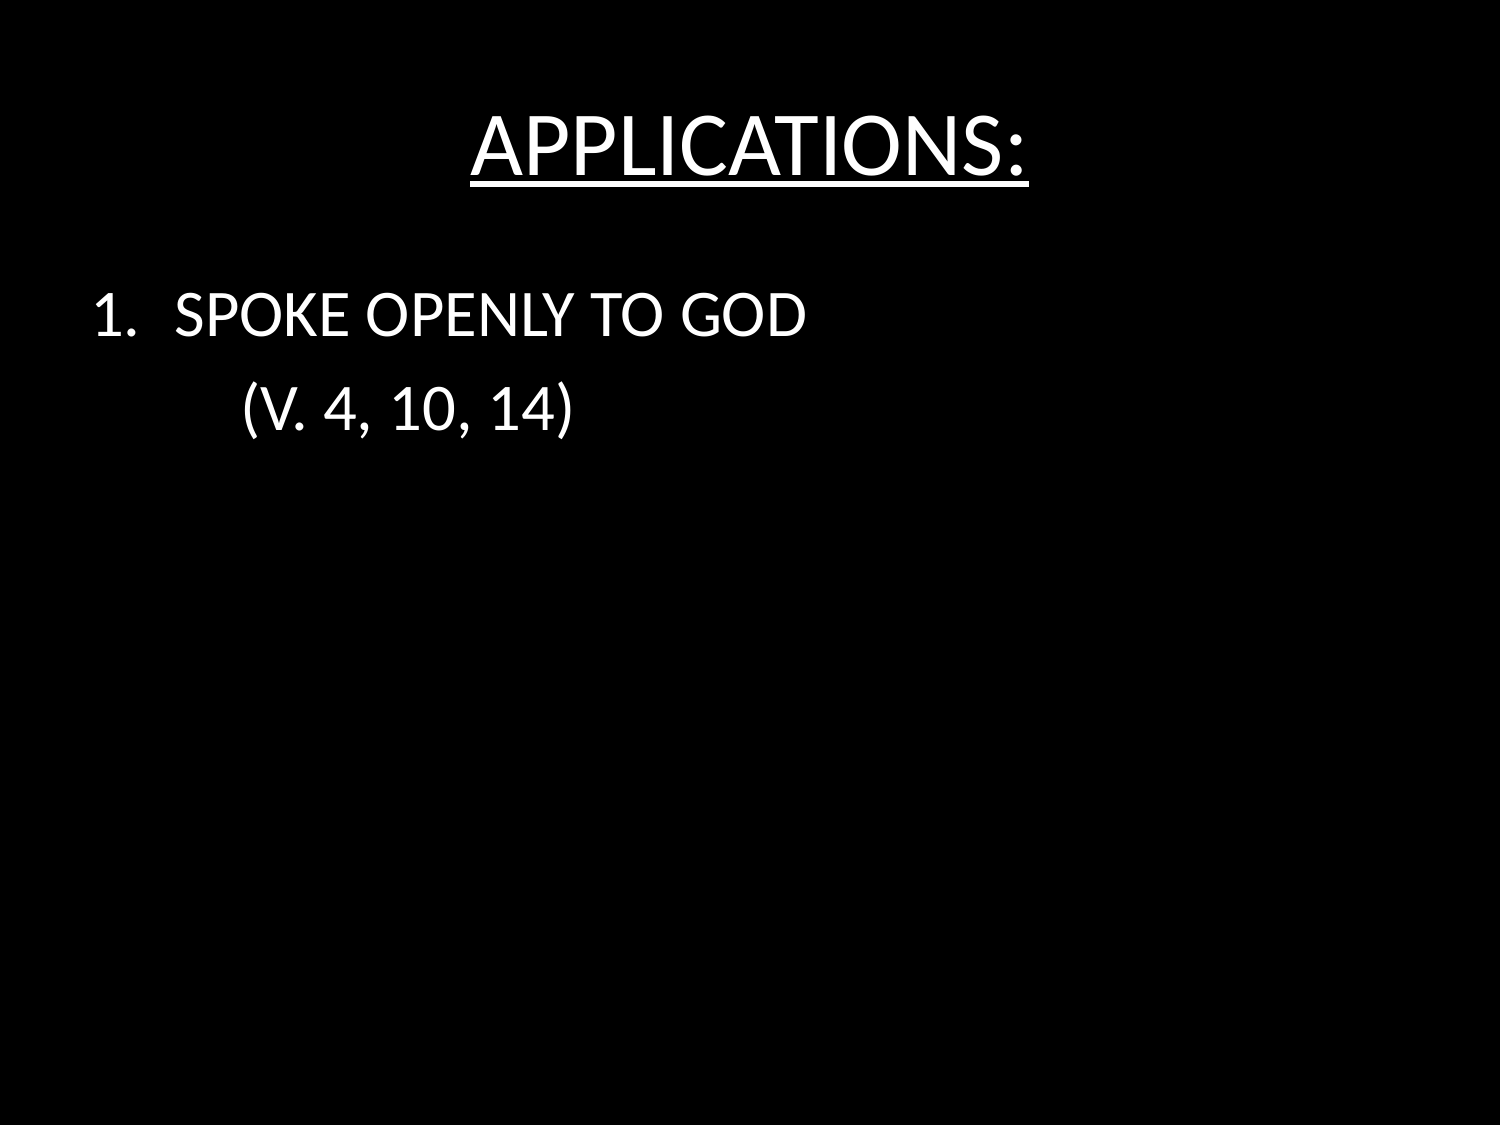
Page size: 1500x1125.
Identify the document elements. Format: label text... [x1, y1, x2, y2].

list SPOKE OPENLY TO GOD (V. 4, 10, 14) [75, 262, 1425, 1005]
title APPLICATIONS: [75, 45, 1425, 233]
